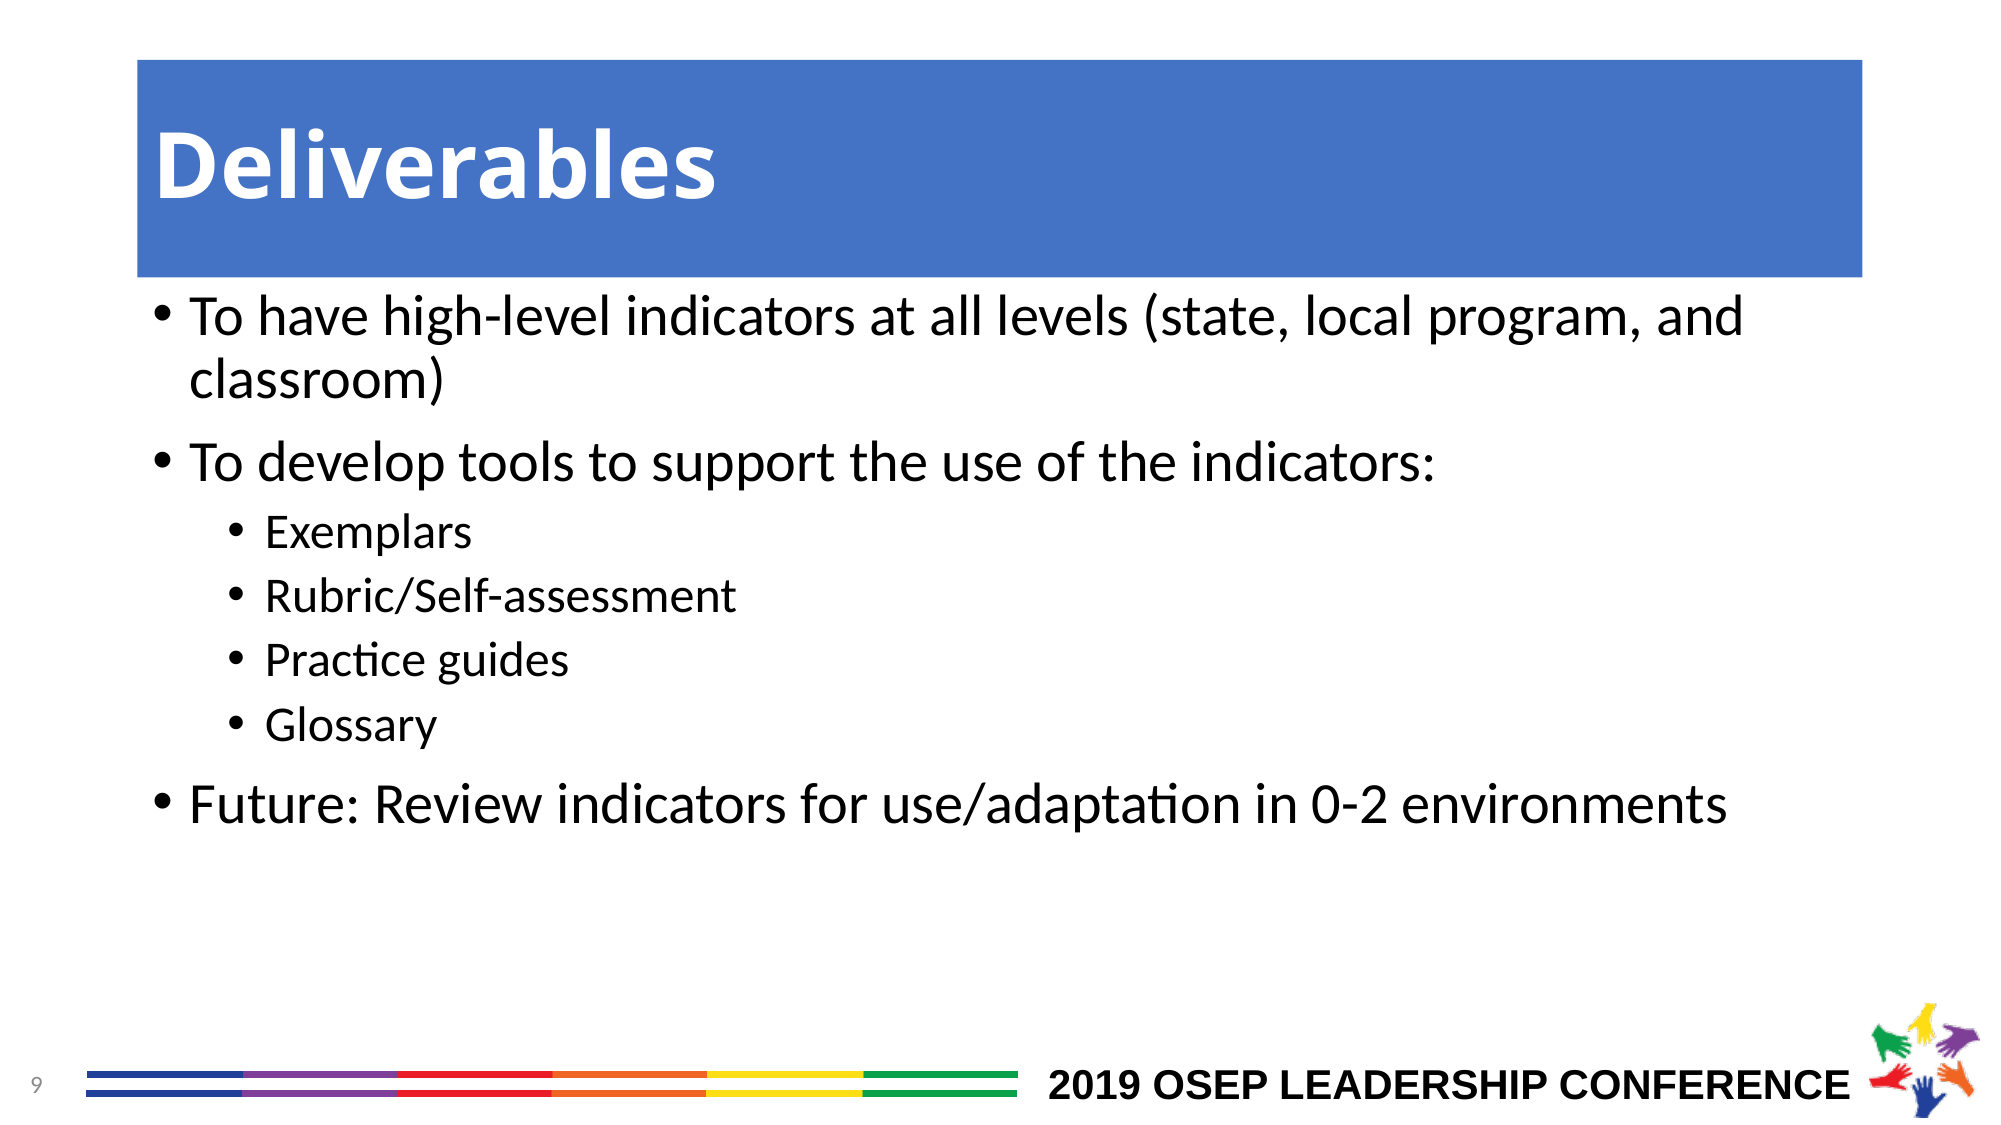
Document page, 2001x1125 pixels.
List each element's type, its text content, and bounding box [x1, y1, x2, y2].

slide_number 9 [15, 1053, 466, 1114]
list To have high-level indicators at all levels (state, local program, and classroom) To develop tools to support the use of the indicators: Exemplars Rubric/Self-assessment Practice guides Glossary Future: Review indicators for use/adaptation in 0-2 environments [137, 277, 1863, 992]
picture [1869, 1003, 1980, 1118]
picture [466, 1090, 1017, 1097]
picture [466, 1071, 1018, 1078]
title Deliverables [137, 59, 1863, 277]
